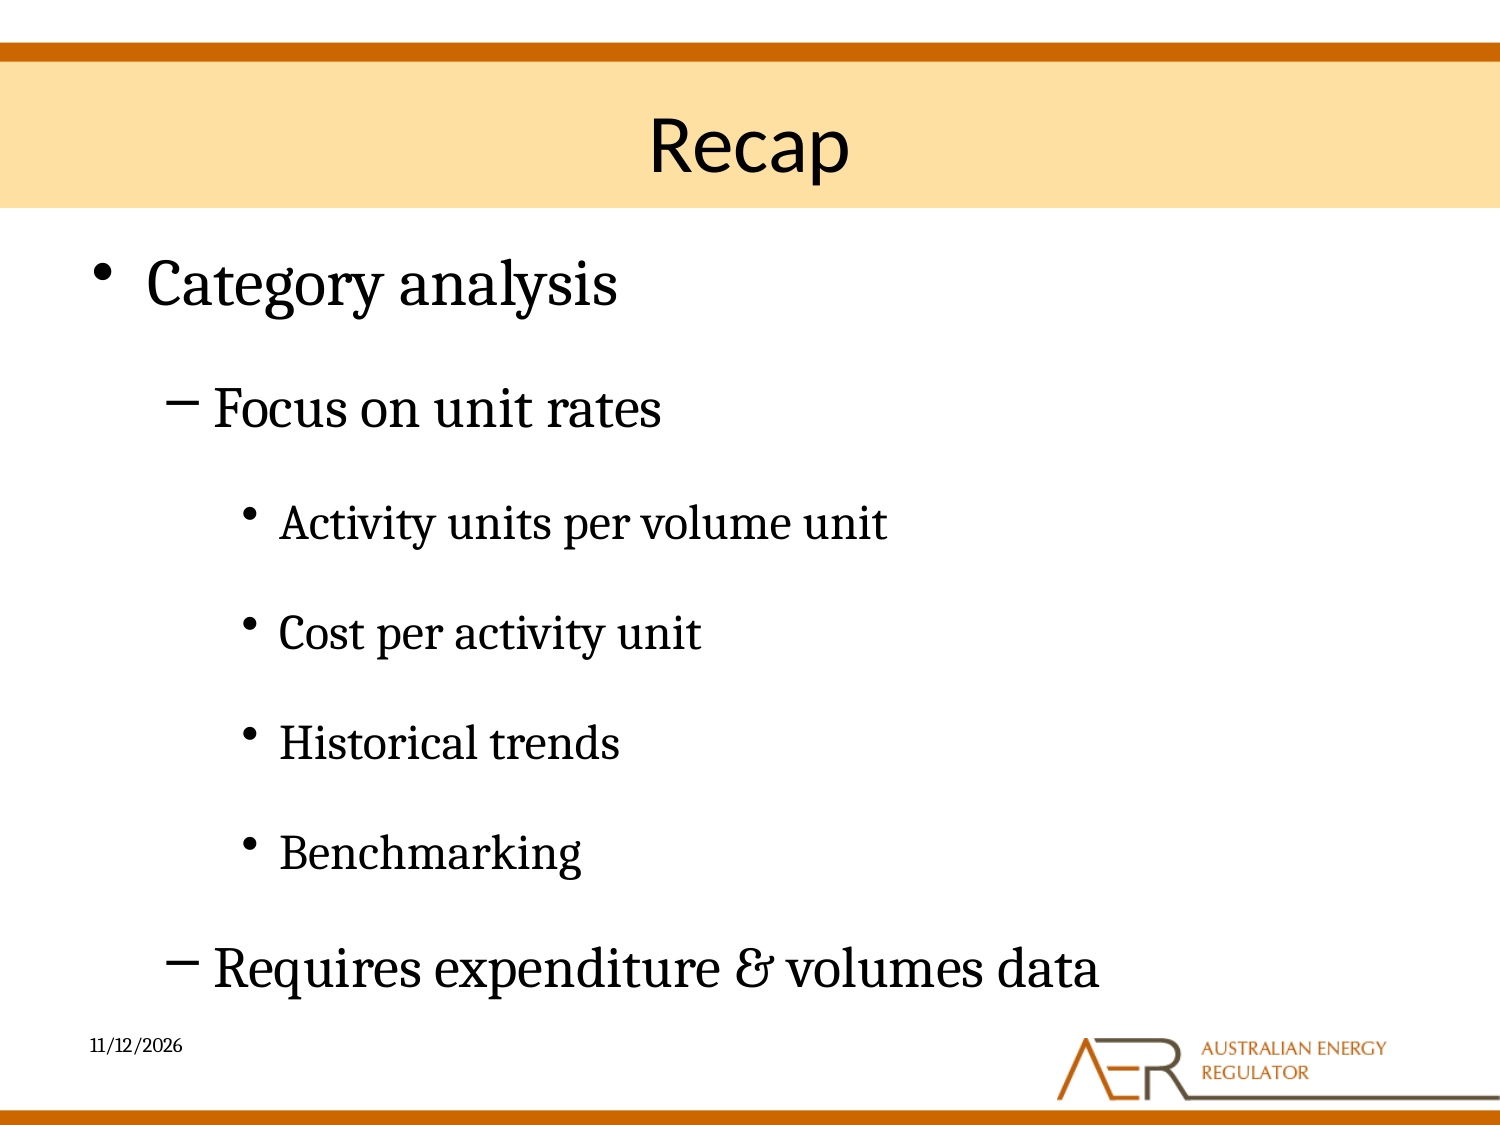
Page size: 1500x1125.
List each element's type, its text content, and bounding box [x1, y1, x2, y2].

list Category analysis Focus on unit rates Activity units per volume unit Cost per activity unit Historical trends Benchmarking Requires expenditure & volumes data [76, 231, 1427, 975]
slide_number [74, 1024, 526, 1103]
picture [1057, 1038, 1500, 1101]
title Recap [74, 44, 1426, 233]
